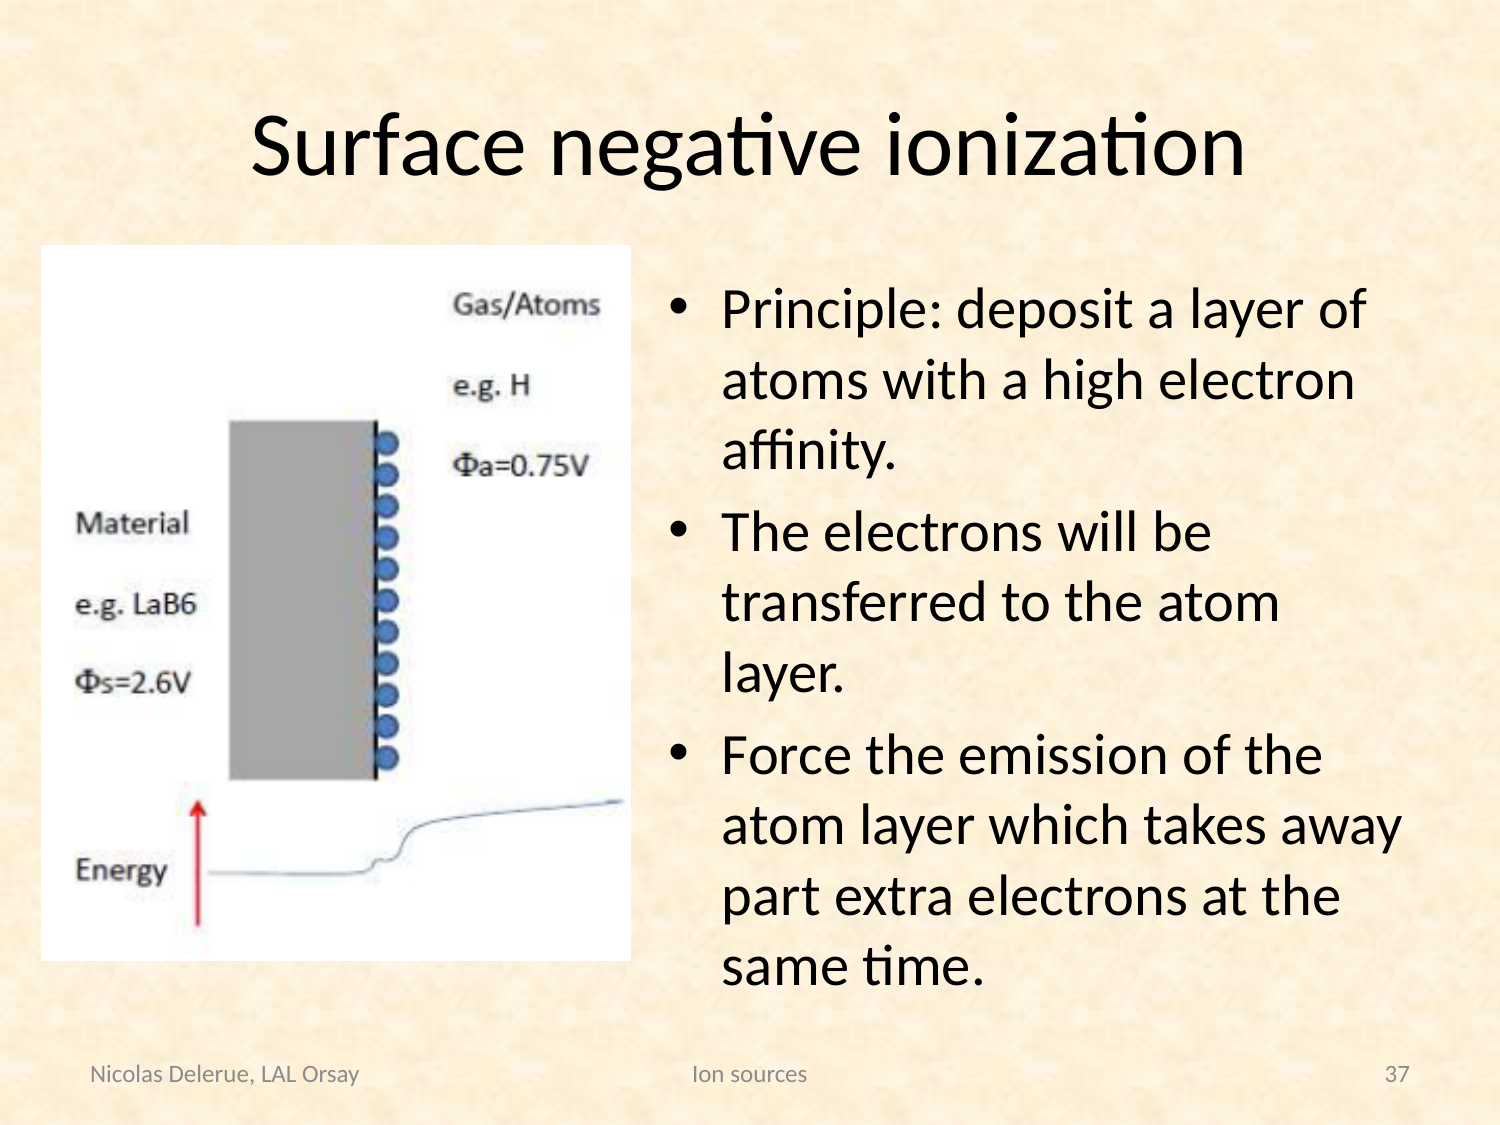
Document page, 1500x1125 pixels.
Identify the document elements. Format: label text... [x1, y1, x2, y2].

footer Ion sources [512, 1042, 988, 1103]
picture [0, 0, 1500, 1125]
slide_number Nicolas Delerue, LAL Orsay [75, 1042, 425, 1103]
slide_number 37 [1074, 1042, 1425, 1103]
list Principle: deposit a layer of atoms with a high electron affinity. The electrons will be transferred to the atom layer. Force the emission of the atom layer which takes away part extra electrons at the same time. [653, 262, 1425, 1005]
title Surface negative ionization [75, 45, 1425, 233]
